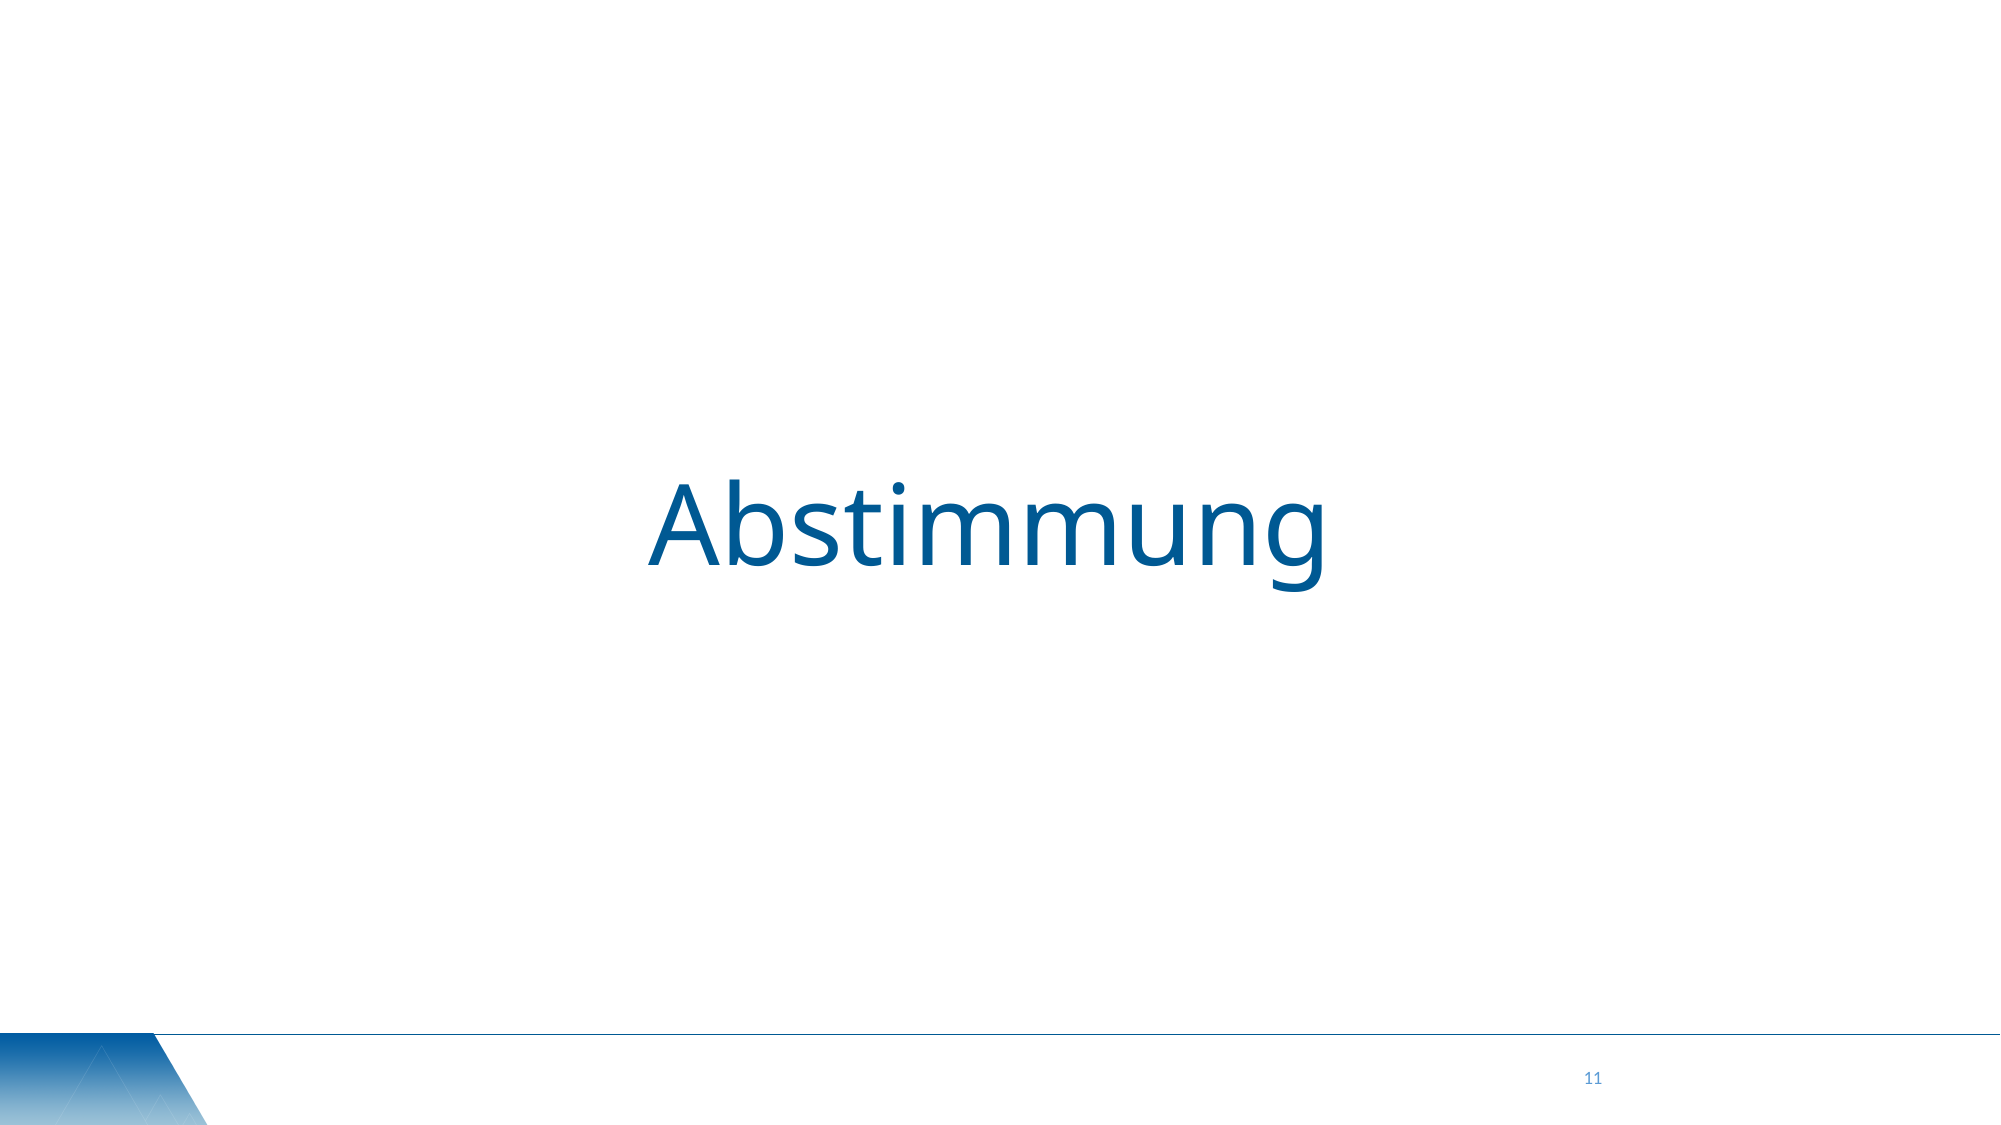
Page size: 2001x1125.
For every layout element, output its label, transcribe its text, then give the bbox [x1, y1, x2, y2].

title Abstimmung [285, 310, 1696, 527]
slide_number 11 [1505, 1047, 1618, 1107]
picture [0, 1033, 208, 1125]
